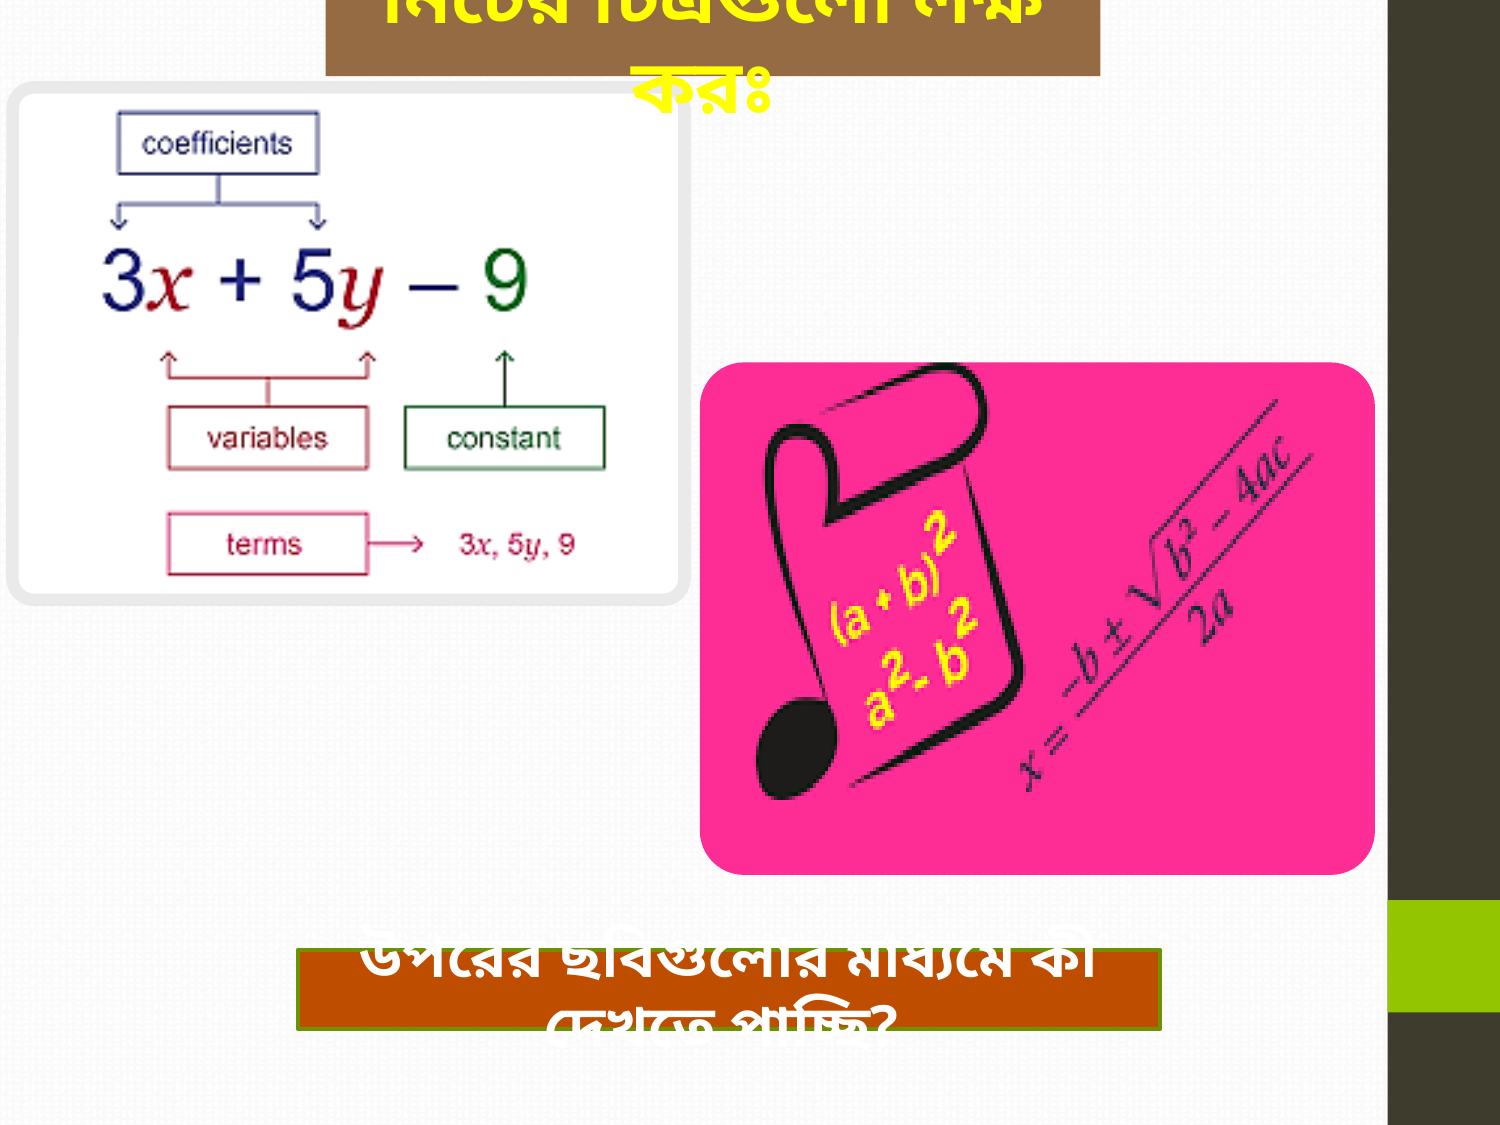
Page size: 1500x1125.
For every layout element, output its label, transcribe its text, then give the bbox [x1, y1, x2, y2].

picture [699, 361, 1376, 876]
text_box নিচের চিত্রগুলো লক্ষ করঃ [325, 0, 1101, 77]
picture [11, 86, 685, 601]
text_box উপরের ছবিগুলোর মাধ্যমে কী দেখতে পাচ্ছি? [296, 948, 1162, 1031]
